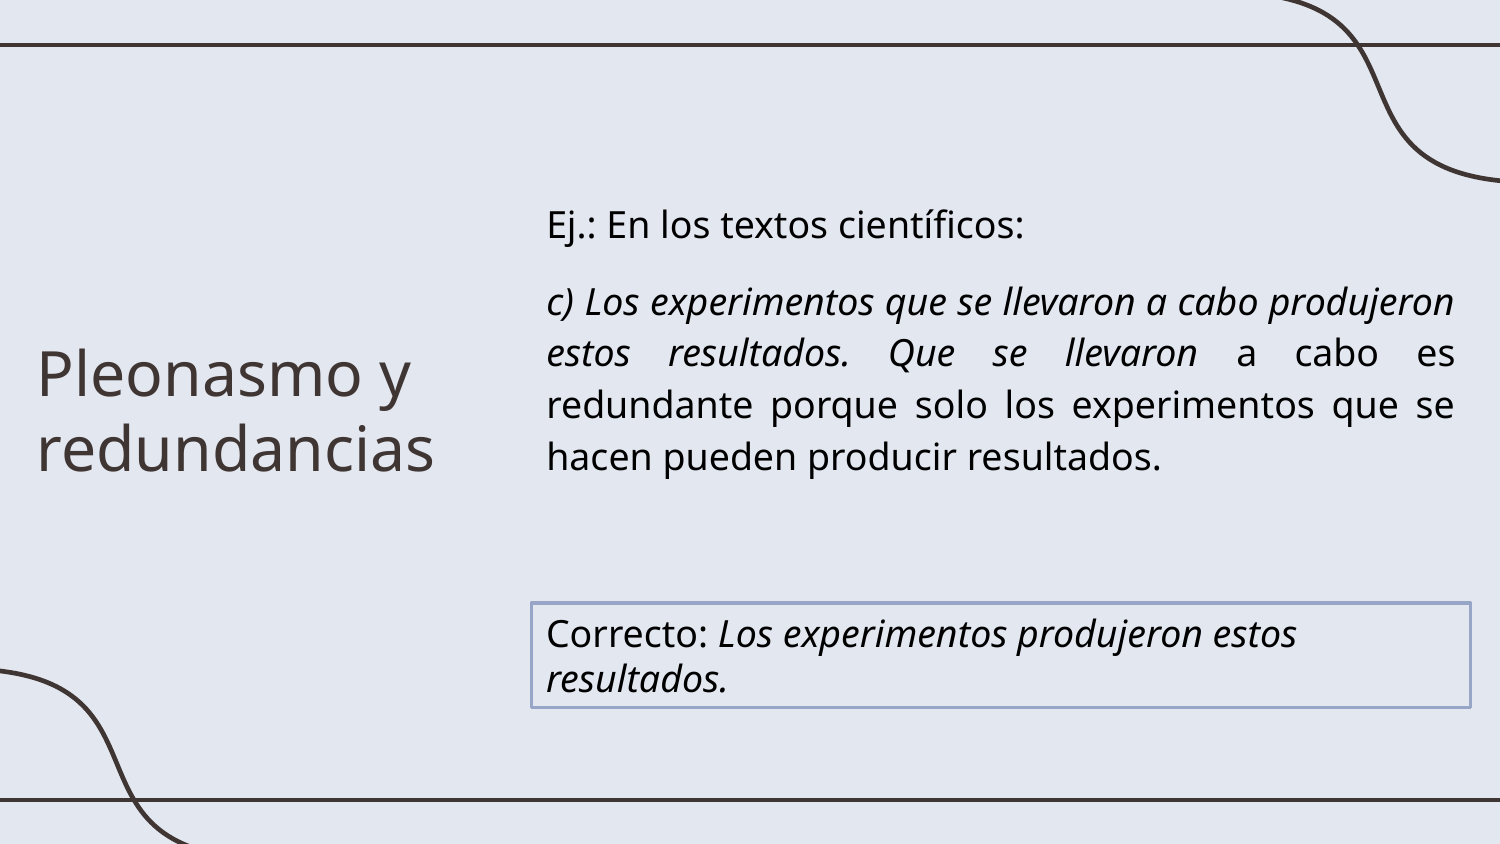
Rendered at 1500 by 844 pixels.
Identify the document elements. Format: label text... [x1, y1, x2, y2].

title Pleonasmo y redundancias [21, 318, 457, 513]
subtitle Ej.: En los textos científicos: c) Los experimentos que se llevaron a cabo produjeron estos resultados. Que se llevaron a cabo es redundante porque solo los experimentos que se hacen pueden producir resultados. [531, 179, 1471, 241]
text_box Correcto: Los experimentos produjeron estos resultados. [531, 602, 1471, 708]
